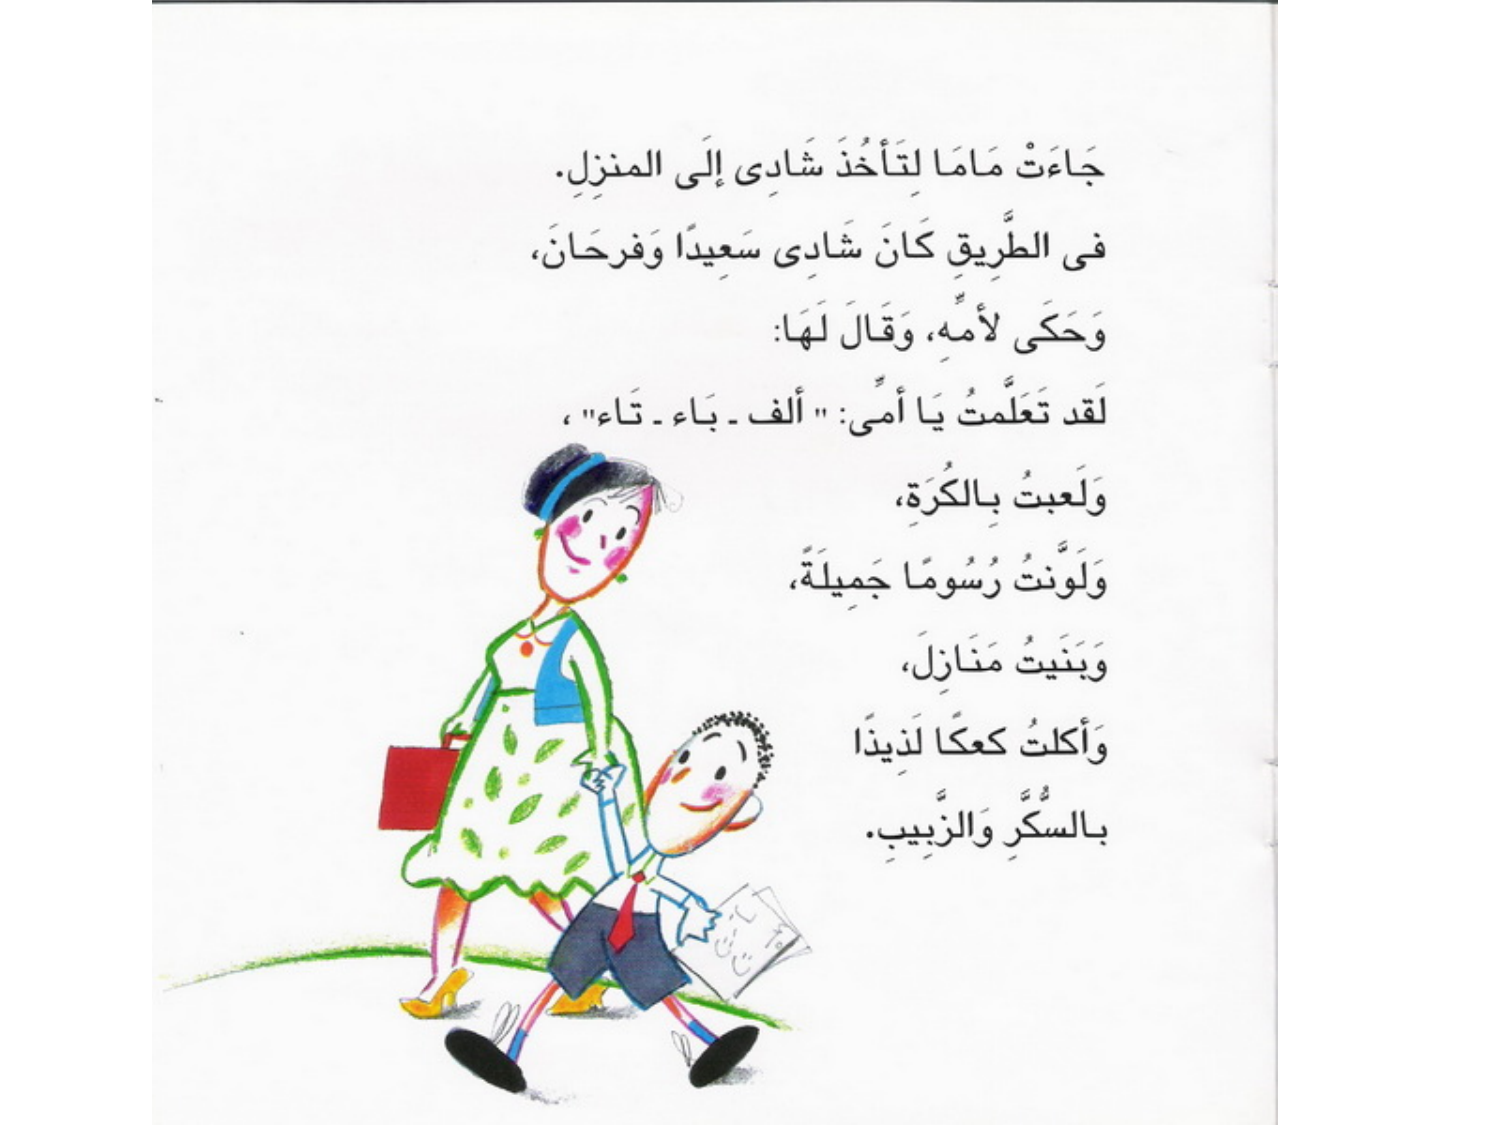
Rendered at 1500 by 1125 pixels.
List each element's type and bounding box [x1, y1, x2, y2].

picture [152, 0, 1278, 1125]
